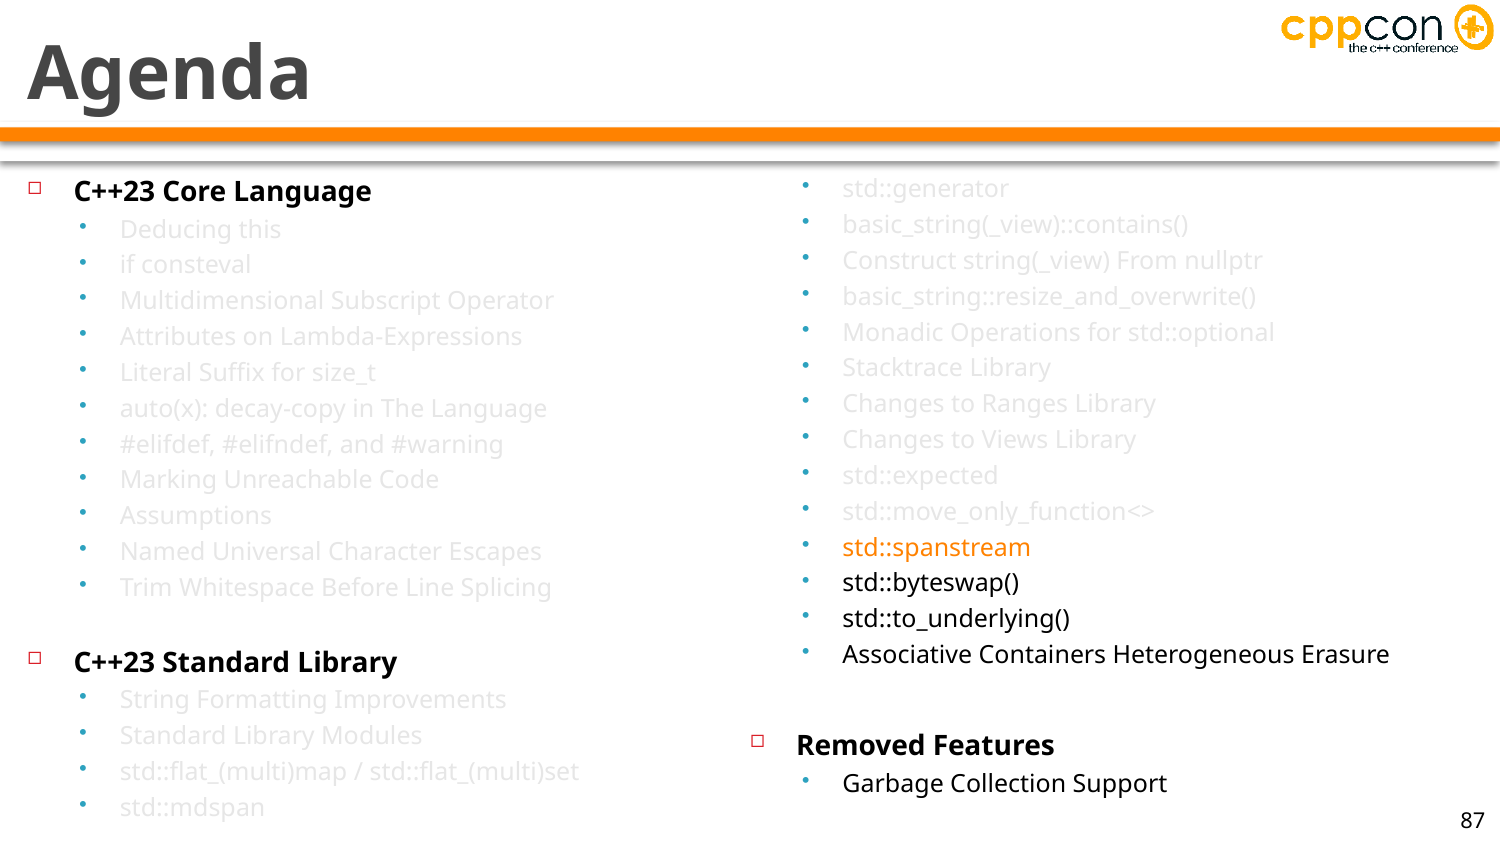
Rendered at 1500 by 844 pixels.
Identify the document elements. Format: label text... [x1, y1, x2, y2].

picture [1275, 0, 1500, 57]
title Agenda [12, 19, 1488, 122]
list C++23 Core Language Deducing this if consteval Multidimensional Subscript Operator Attributes on Lambda-Expressions Literal Suffix for size_t auto(x): decay-copy in The Language #elifdef, #elifndef, and #warning Marking Unreachable Code Assumptions Named Universal Character Escapes Trim Whitespace Before Line Splicing C++23 Standard Library String Formatting Improvements Standard Library Modules std::flat_(multi)map / std::flat_(multi)set std::mdspan std::generator basic_string(_view)::contains() Construct string(_view) From nullptr basic_string::resize_and_overwrite() Monadic Operations for std::optional Stacktrace Library Changes to Ranges Library Changes to Views Library std::expected std::move_only_function<> std::spanstream std::byteswap() std::to_underlying() Associative Containers Heterogeneous Erasure Removed Features Garbage Collection Support [12, 159, 1488, 835]
